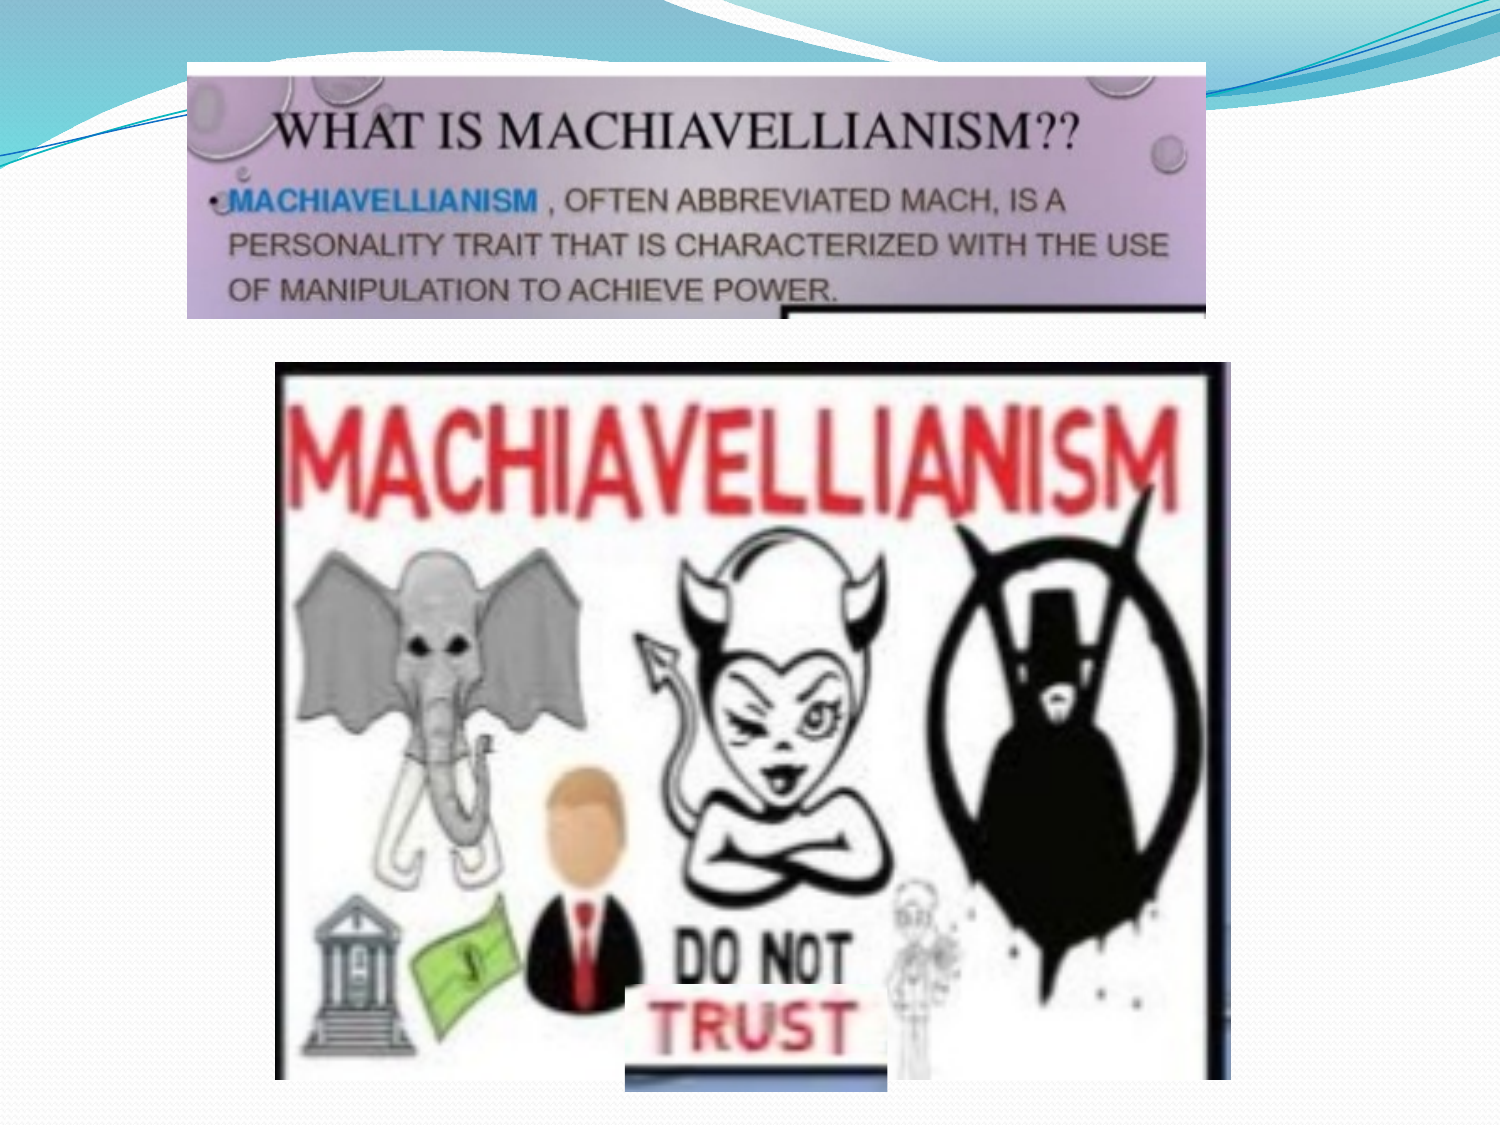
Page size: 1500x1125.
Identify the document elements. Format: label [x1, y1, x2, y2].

picture [187, 62, 1206, 319]
picture [624, 984, 888, 1092]
list [274, 362, 1231, 1080]
